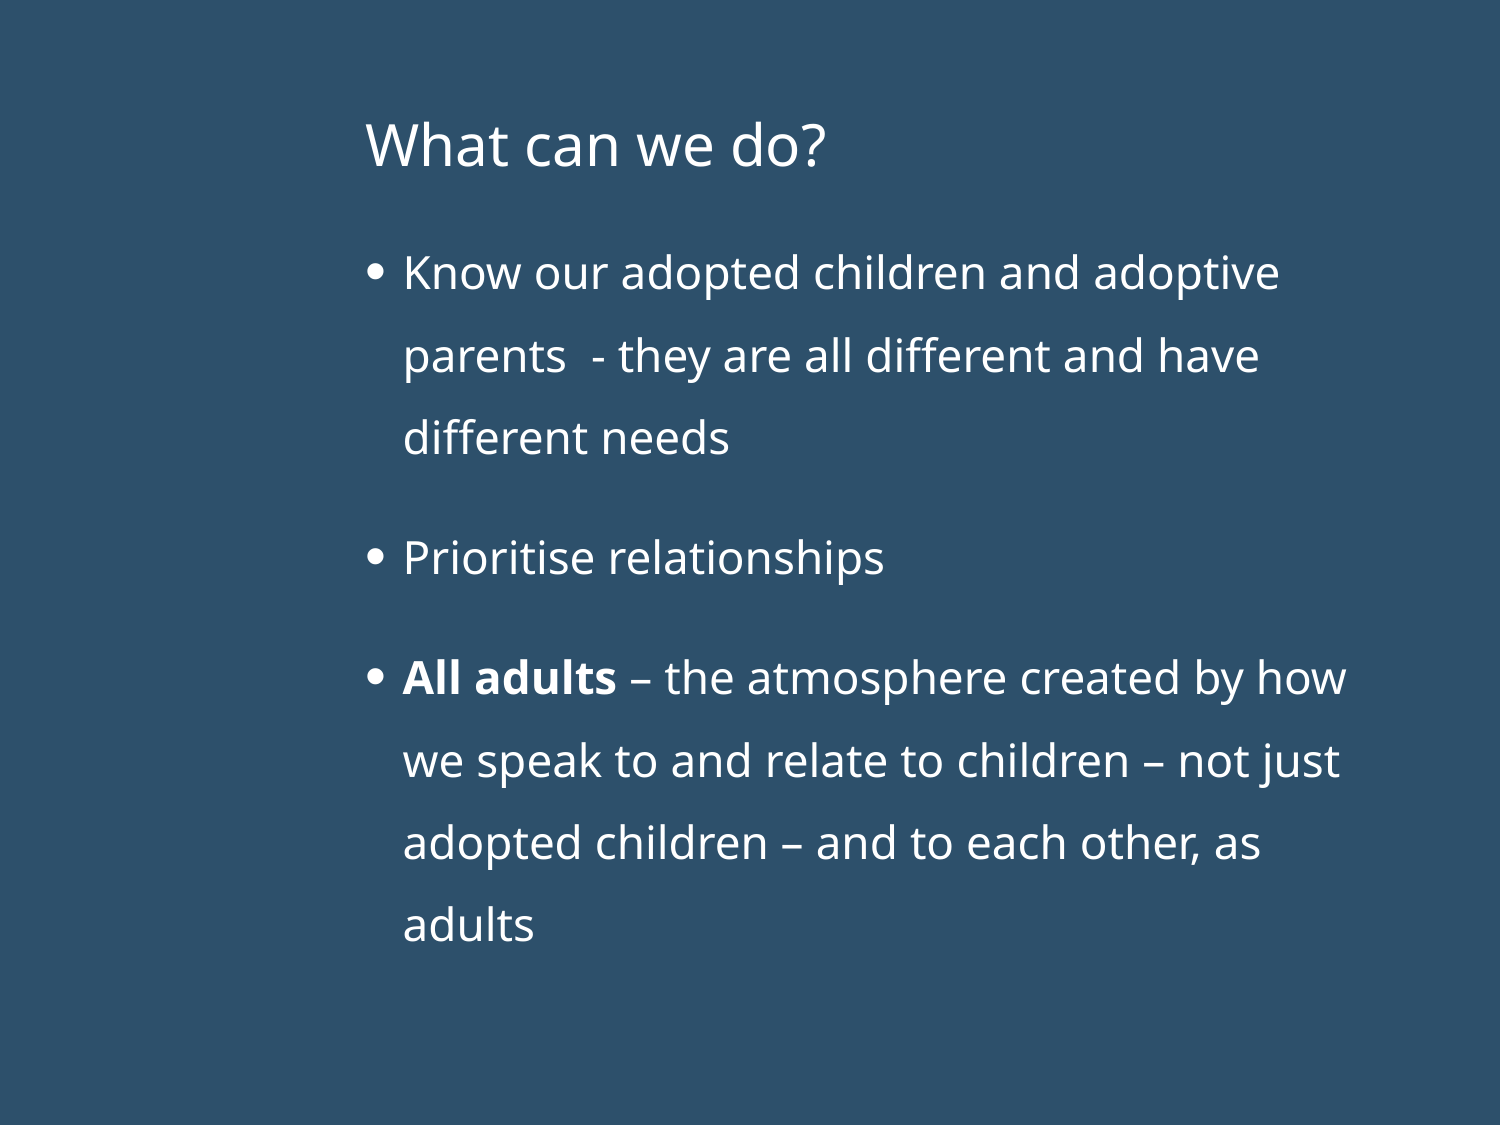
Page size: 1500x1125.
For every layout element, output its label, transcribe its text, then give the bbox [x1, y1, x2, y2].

title What can we do? [350, 39, 1374, 186]
list Know our adopted children and adoptive parents - they are all different and have different needs Prioritise relationships All adults – the atmosphere created by how we speak to and relate to children – not just adopted children – and to each other, as adults [350, 208, 1374, 992]
